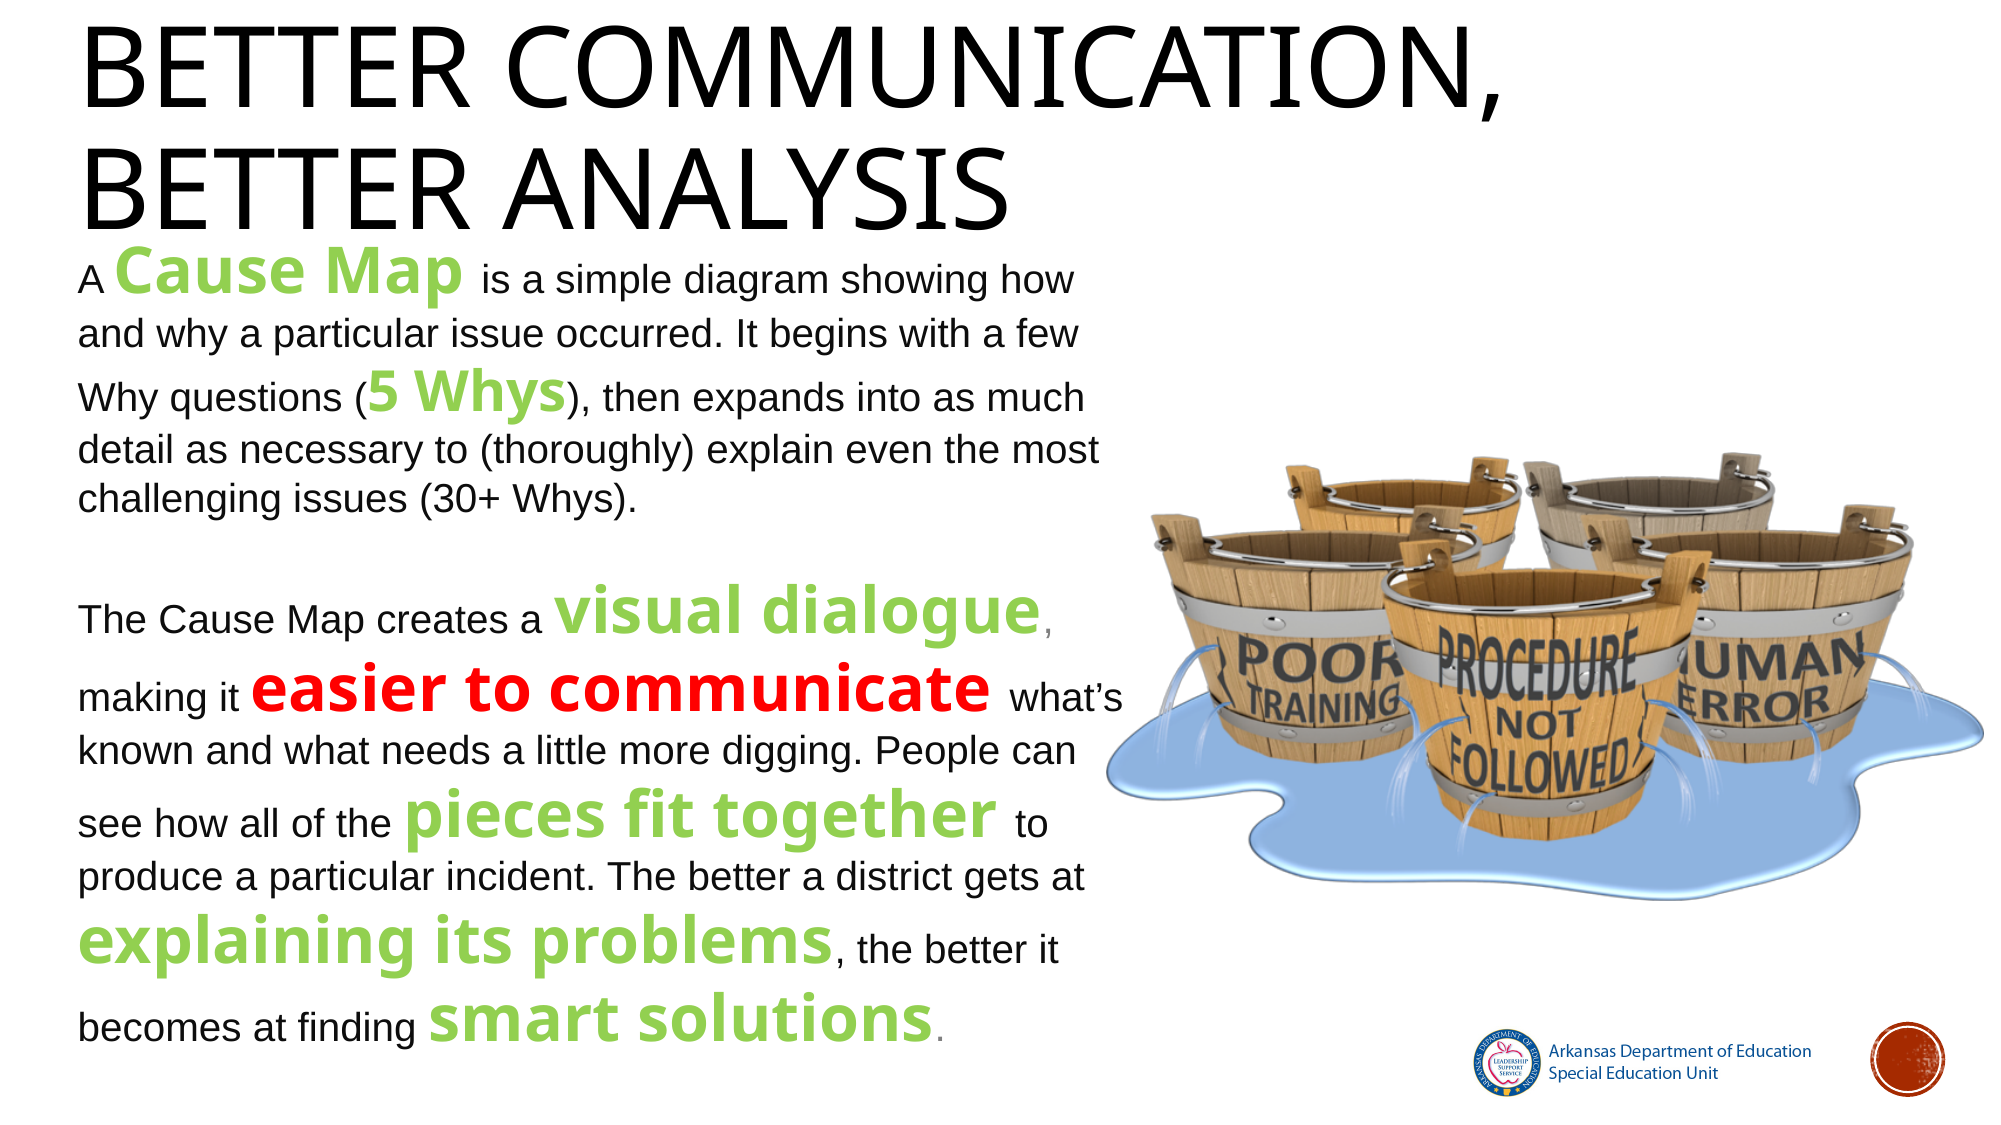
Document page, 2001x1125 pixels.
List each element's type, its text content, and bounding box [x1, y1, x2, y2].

picture [1106, 452, 1984, 901]
picture [1470, 1026, 1813, 1099]
list A Cause Map is a simple diagram showing how and why a particular issue occurred. It begins with a few Why questions (5 Whys), then expands into as much detail as necessary to (thoroughly) explain even the most challenging issues (30+ Whys). The Cause Map creates a visual dialogue, making it easier to communicate what’s known and what needs a little more digging. People can see how all of the pieces fit together to produce a particular incident. The better a district gets at explaining its problems, the better it becomes at finding smart solutions. [62, 264, 1140, 1073]
text_box Better communication, better analysis [62, 0, 1769, 264]
